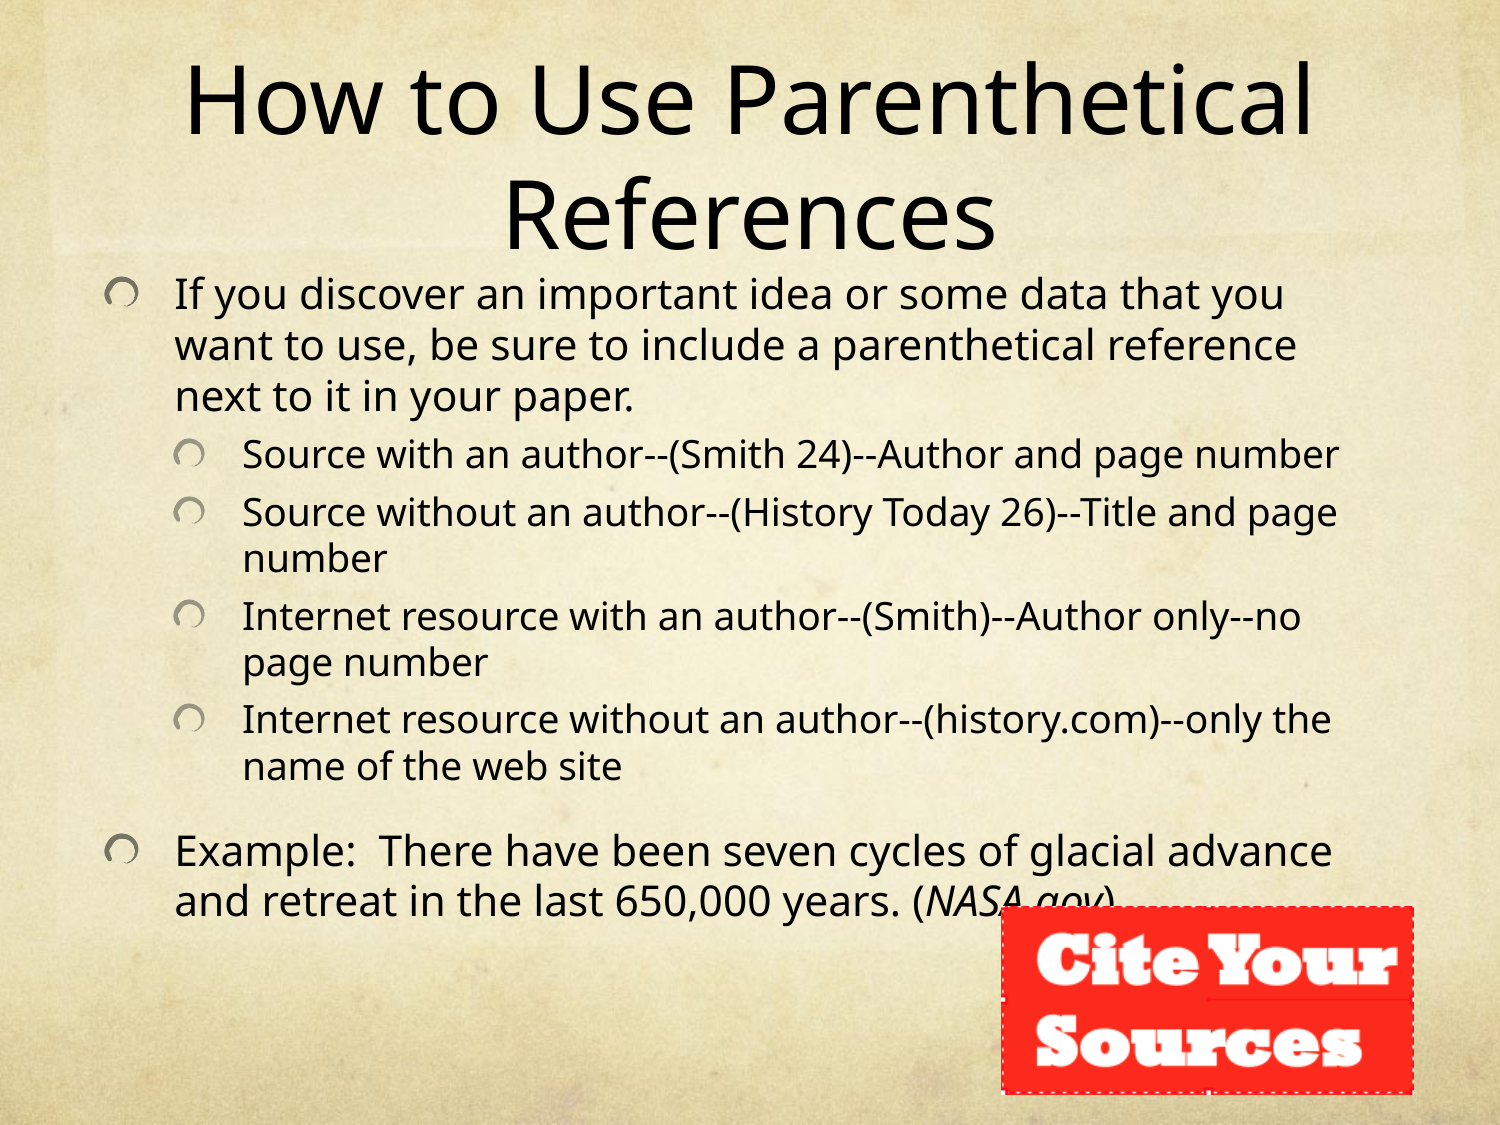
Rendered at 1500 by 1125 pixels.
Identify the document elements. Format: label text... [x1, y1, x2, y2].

list If you discover an important idea or some data that you want to use, be sure to include a parenthetical reference next to it in your paper. Source with an author--(Smith 24)--Author and page number Source without an author--(History Today 26)--Title and page number Internet resource with an author--(Smith)--Author only--no page number Internet resource without an author--(history.com)--only the name of the web site Example: There have been seven cycles of glacial advance and retreat in the last 650,000 years. (NASA.gov) [89, 259, 1382, 967]
picture [0, 0, 1500, 1125]
title How to Use Parenthetical References [150, 82, 1350, 225]
